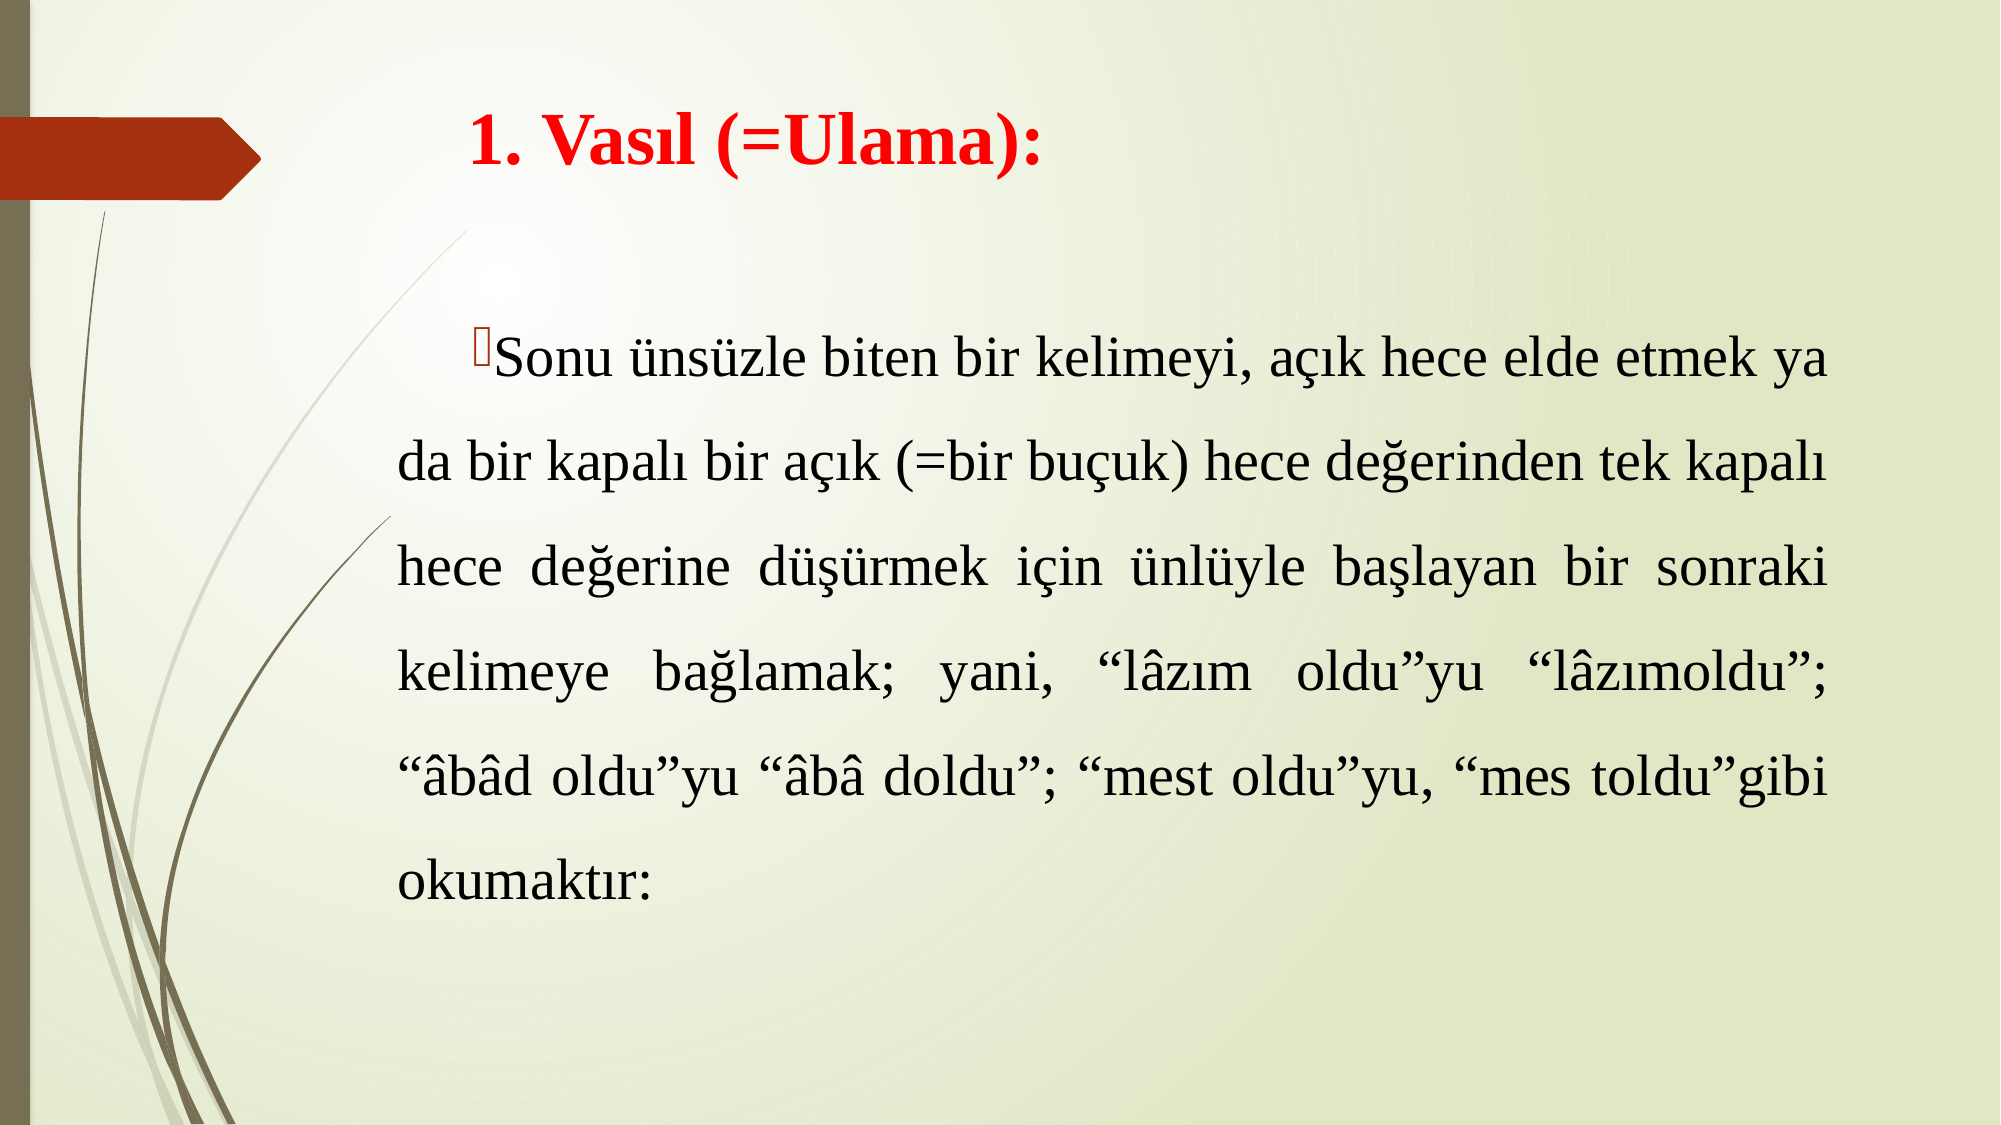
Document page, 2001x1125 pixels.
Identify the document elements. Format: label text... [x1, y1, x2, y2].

list Sonu ünsüzle biten bir kelimeyi, açık hece elde etmek ya da bir kapalı bir açık (=bir buçuk) hece değerinden tek kapalı hece değerine düşürmek için ünlüyle başlayan bir sonraki kelimeye bağlamak; yani, “lâzım oldu”yu “lâzımoldu”; “âbâd oldu”yu “âbâ doldu”; “mest oldu”yu, “mes toldu”gibi okumaktır: [382, 275, 1845, 964]
title 1. Vasıl (=Ulama): [452, 81, 1915, 241]
